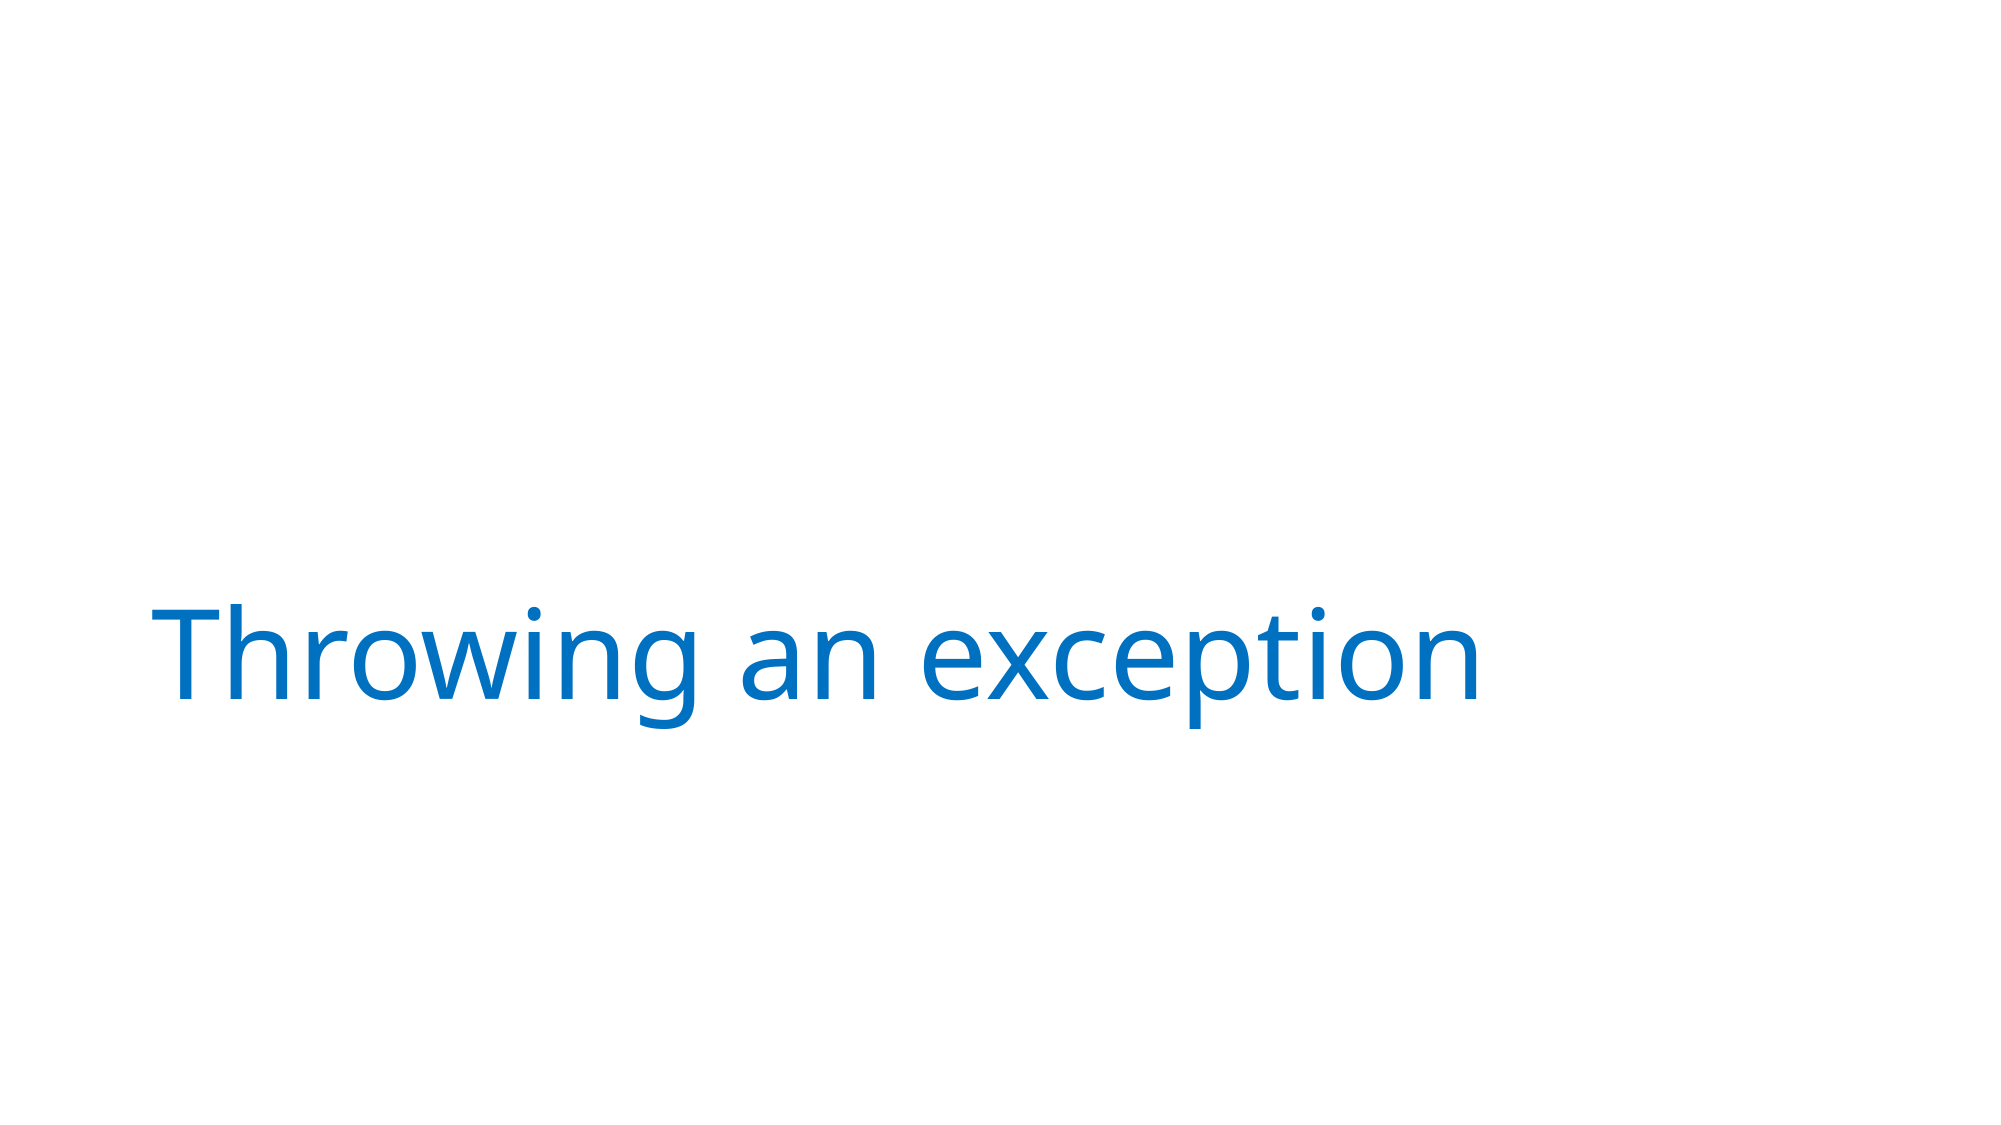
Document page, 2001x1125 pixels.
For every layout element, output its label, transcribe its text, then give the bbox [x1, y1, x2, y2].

title Throwing an exception [136, 280, 1862, 735]
